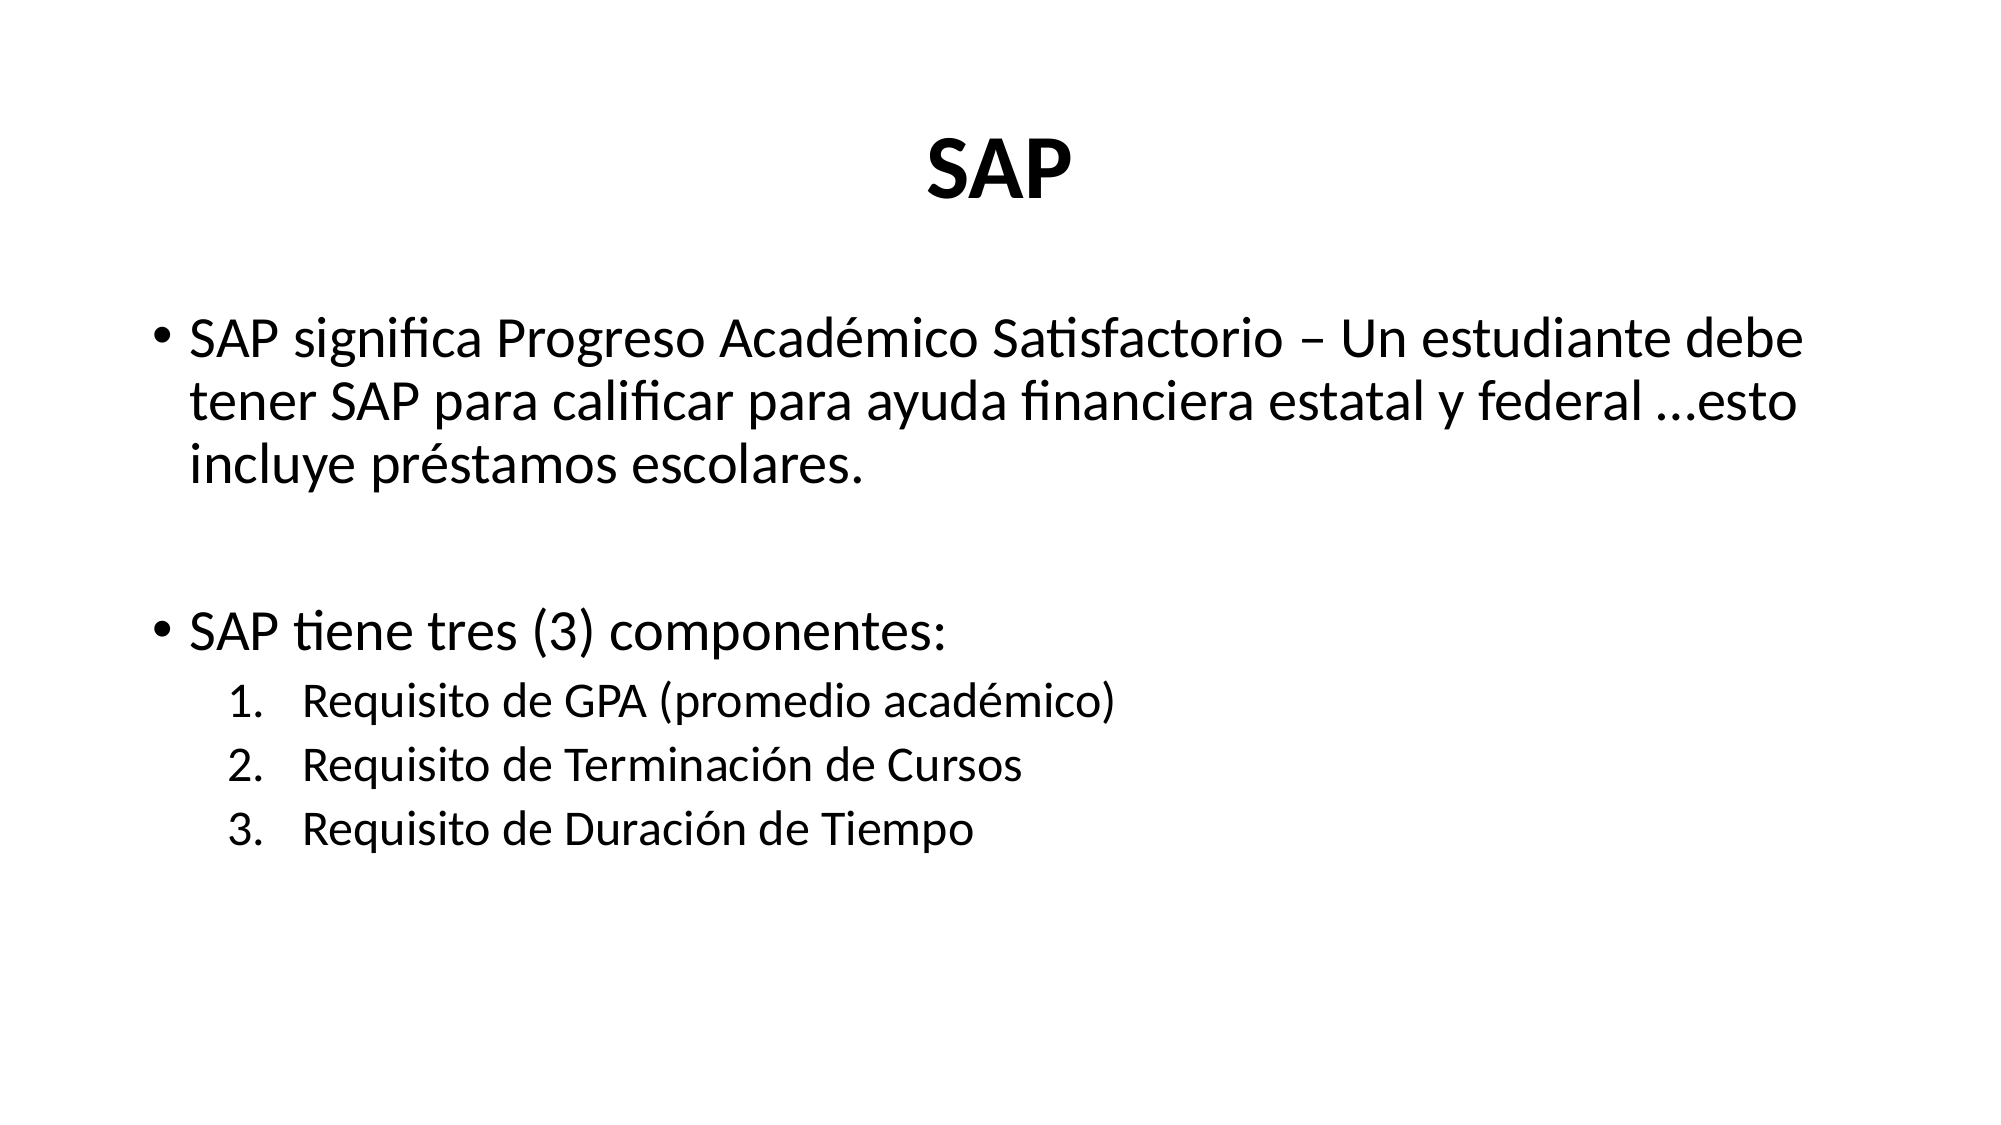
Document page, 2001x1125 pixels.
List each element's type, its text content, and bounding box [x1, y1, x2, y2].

title SAP [137, 59, 1863, 278]
list SAP significa Progreso Académico Satisfactorio – Un estudiante debe tener SAP para calificar para ayuda financiera estatal y federal …esto incluye préstamos escolares. SAP tiene tres (3) componentes: Requisito de GPA (promedio académico) Requisito de Terminación de Cursos Requisito de Duración de Tiempo [137, 299, 1863, 1014]
